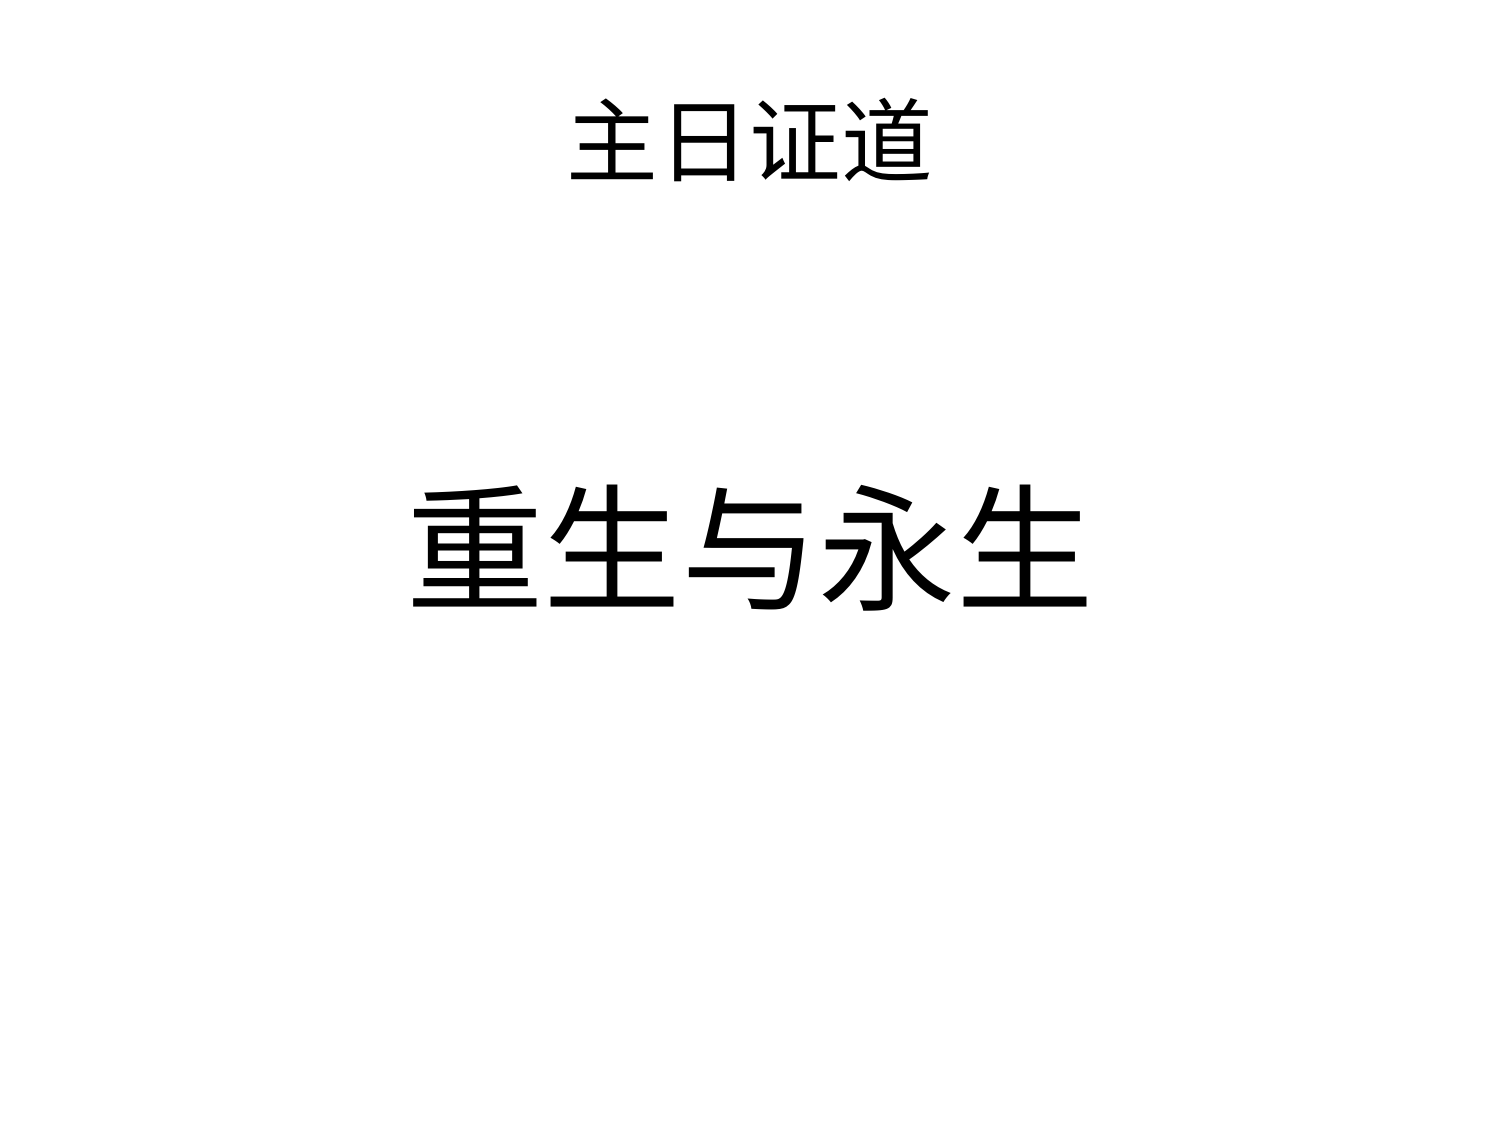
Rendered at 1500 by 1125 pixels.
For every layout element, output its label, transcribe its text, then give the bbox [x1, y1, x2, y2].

title 主日证道 [75, 45, 1425, 233]
list 重生与永生 [75, 262, 1425, 1005]
